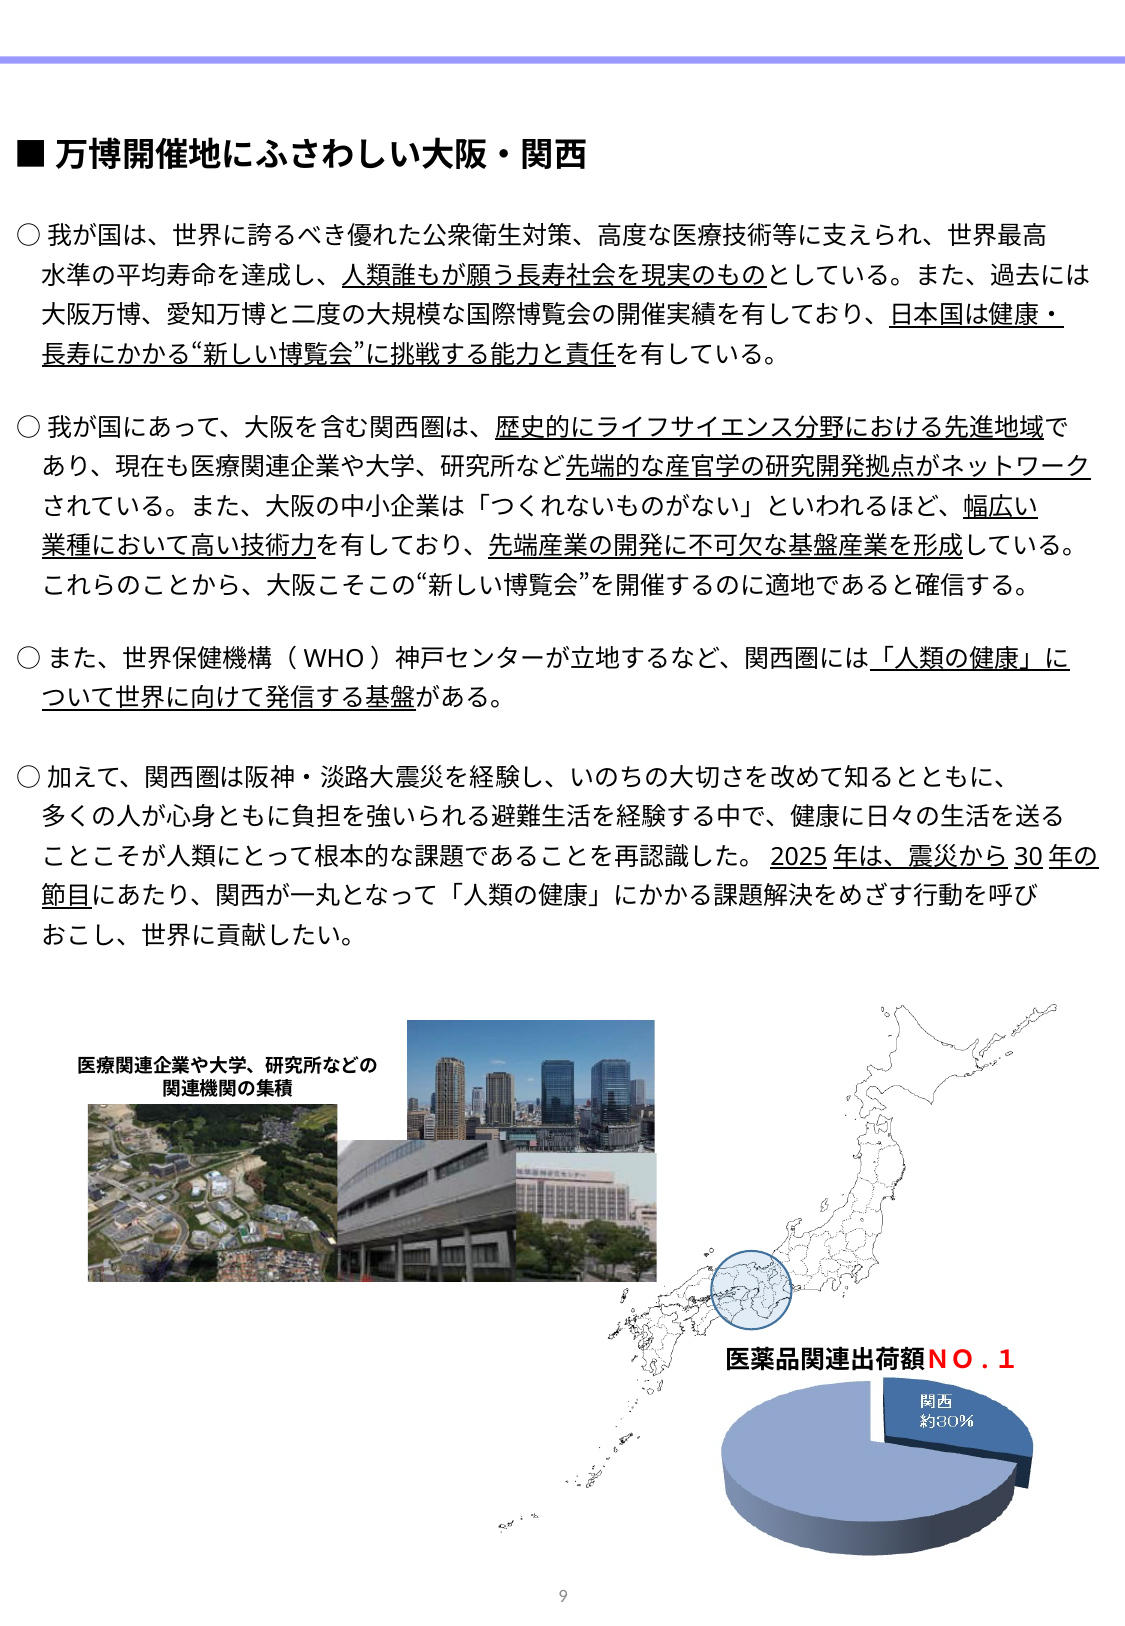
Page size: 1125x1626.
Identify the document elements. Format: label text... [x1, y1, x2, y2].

picture [710, 1358, 1049, 1570]
picture [87, 1020, 657, 1282]
text_box 医療関連企業や大学、研究所などの 関連機関の集積 [17, 1014, 432, 1138]
text_box ■万博開催地にふさわしい大阪・関西 [0, 125, 603, 180]
slide_number 9 [436, 1551, 690, 1625]
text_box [477, 997, 1078, 1540]
text_box ○我が国は、世界に誇るべき優れた公衆衛生対策、高度な医療技術等に支えられ、世界最高 水準の平均寿命を達成し、人類誰もが願う長寿社会を現実のものとしている。また、過去には 大阪万博、愛知万博と二度の大規模な国際博覧会の開催実績を有しており、日本国は健康・ 長寿にかかる“新しい博覧会”に挑戦する能力と責任を有している。 ○我が国にあって、大阪を含む関西圏は、歴史的にライフサイエンス分野における先進地域で あり、現在も医療関連企業や大学、研究所など先端的な産官学の研究開発拠点がネットワーク されている。また、大阪の中小企業は「つくれないものがない」といわれるほど、幅広い 業種において高い技術力を有しており、先端産業の開発に不可欠な基盤産業を形成している。 これらのことから、大阪こそこの“新しい博覧会”を開催するのに適地であると確信する。 ○また、世界保健機構（WHO）神戸センターが立地するなど、関西圏には「人類の健康」に ついて世界に向けて発信する基盤がある。 ○加えて、関西圏は阪神・淡路大震災を経験し、いのちの大切さを改めて知るとともに、 多くの人が心身ともに負担を強いられる避難生活を経験する中で、健康に日々の生活を送る ことこそが人類にとって根本的な課題であることを再認識した。2025年は、震災から30年の 節目にあたり、関西が一丸となって「人類の健康」にかかる課題解決をめざす行動を呼び おこし、世界に貢献したい。 [1, 202, 1114, 957]
